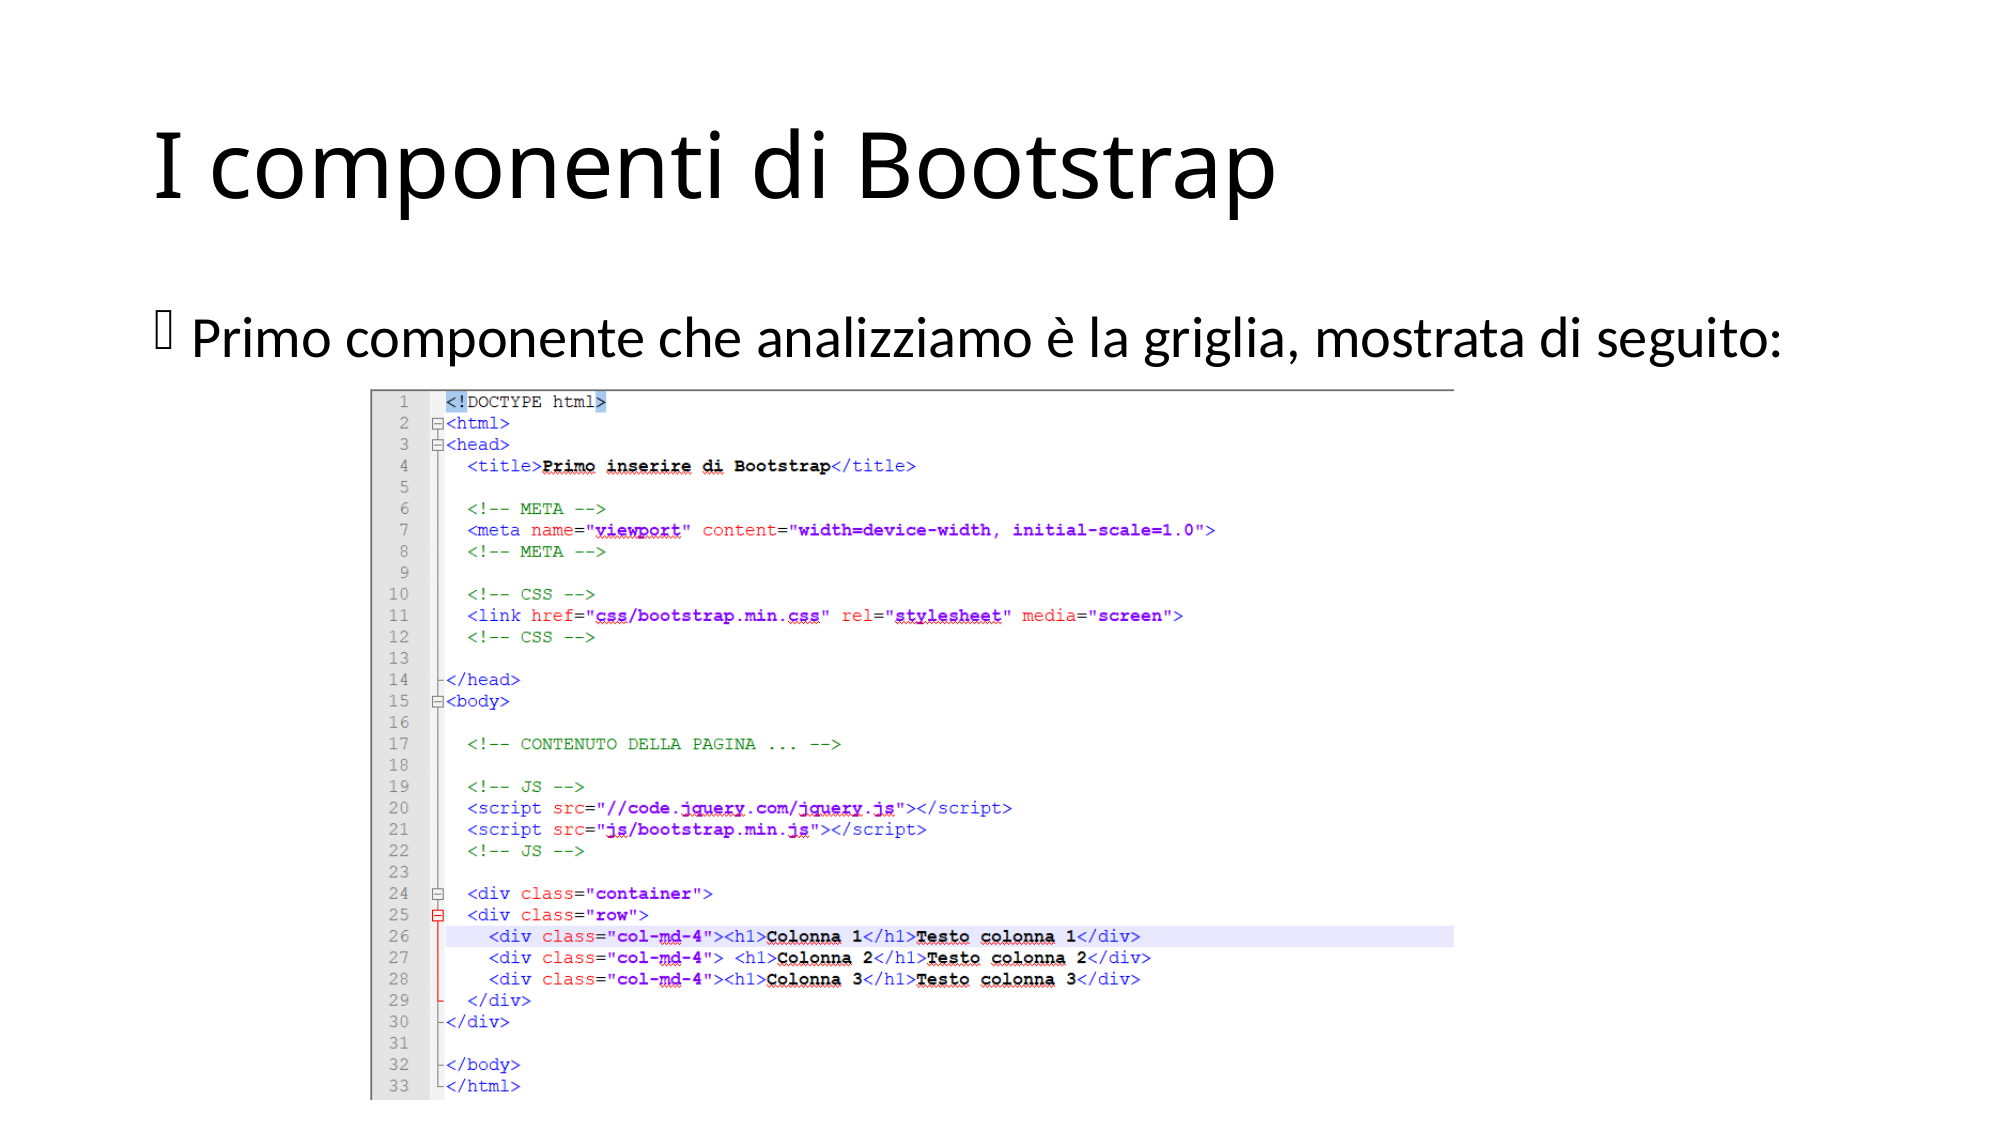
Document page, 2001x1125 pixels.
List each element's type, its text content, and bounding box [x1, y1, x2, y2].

list Primo componente che analizziamo è la griglia, mostrata di seguito: [138, 299, 1864, 1014]
picture [370, 389, 1454, 1100]
title I componenti di Bootstrap [138, 60, 1864, 278]
